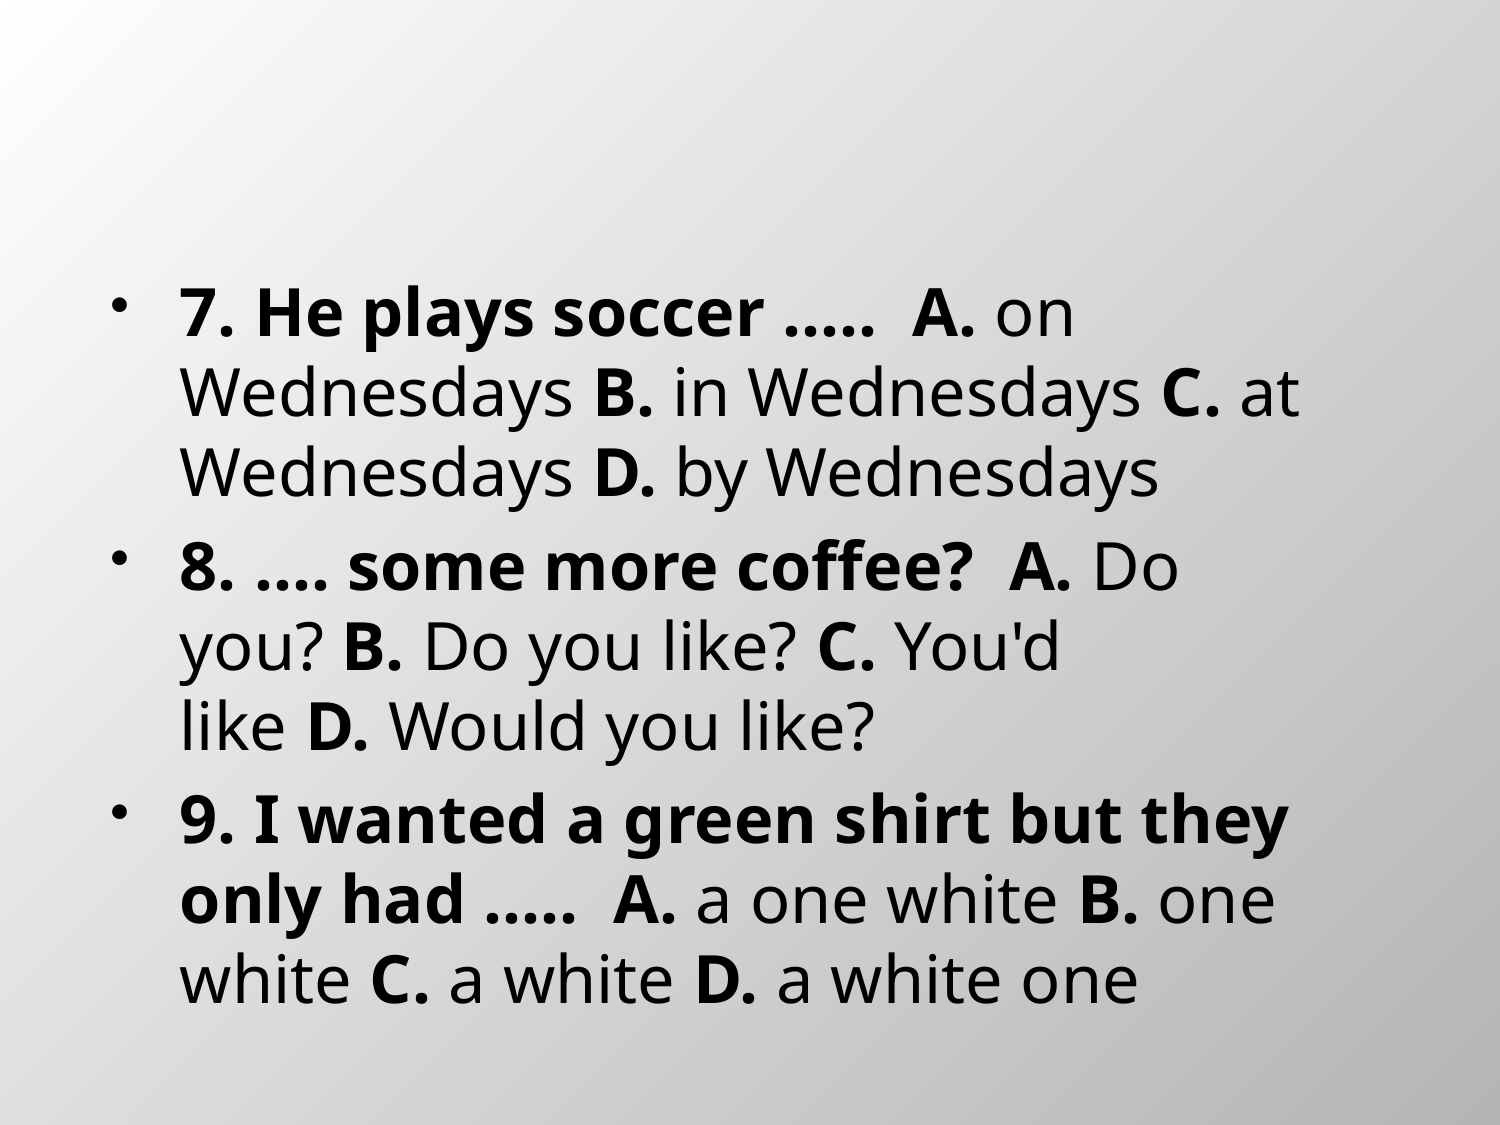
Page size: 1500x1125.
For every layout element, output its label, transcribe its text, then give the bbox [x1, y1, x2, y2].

list 7. He plays soccer ..... A. on Wednesdays B. in Wednesdays C. at Wednesdays D. by Wednesdays 8. .... some more coffee? A. Do you? B. Do you like? C. You'd like D. Would you like? 9. I wanted a green shirt but they only had ..... A. a one white B. one white C. a white D. a white one [75, 262, 1425, 1035]
